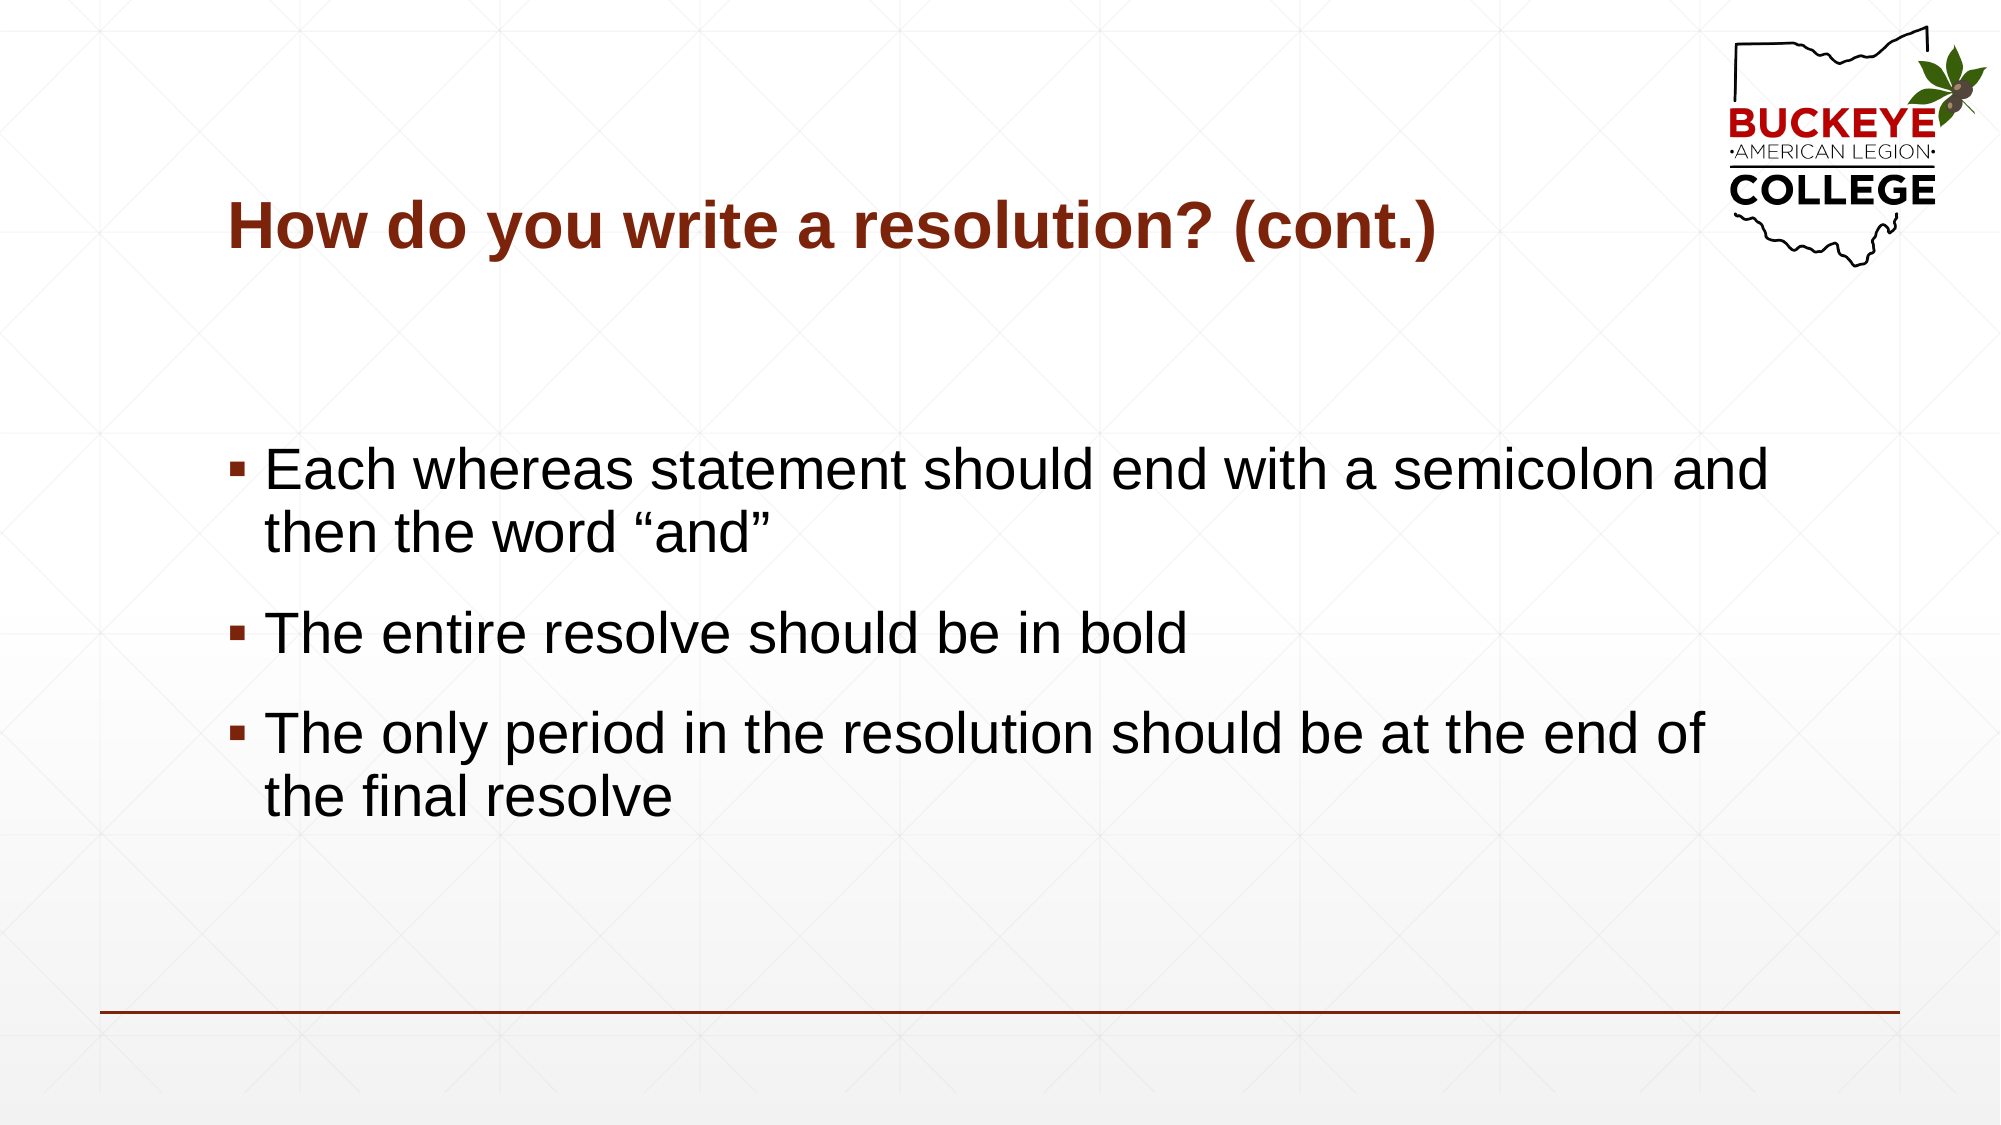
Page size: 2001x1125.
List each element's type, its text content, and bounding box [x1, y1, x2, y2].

list Each whereas statement should end with a semicolon and then the word “and” The entire resolve should be in bold The only period in the resolution should be at the end of the final resolve [212, 324, 1788, 950]
title How do you write a resolution? (cont.) [212, 82, 1788, 271]
picture [1710, 17, 1989, 276]
